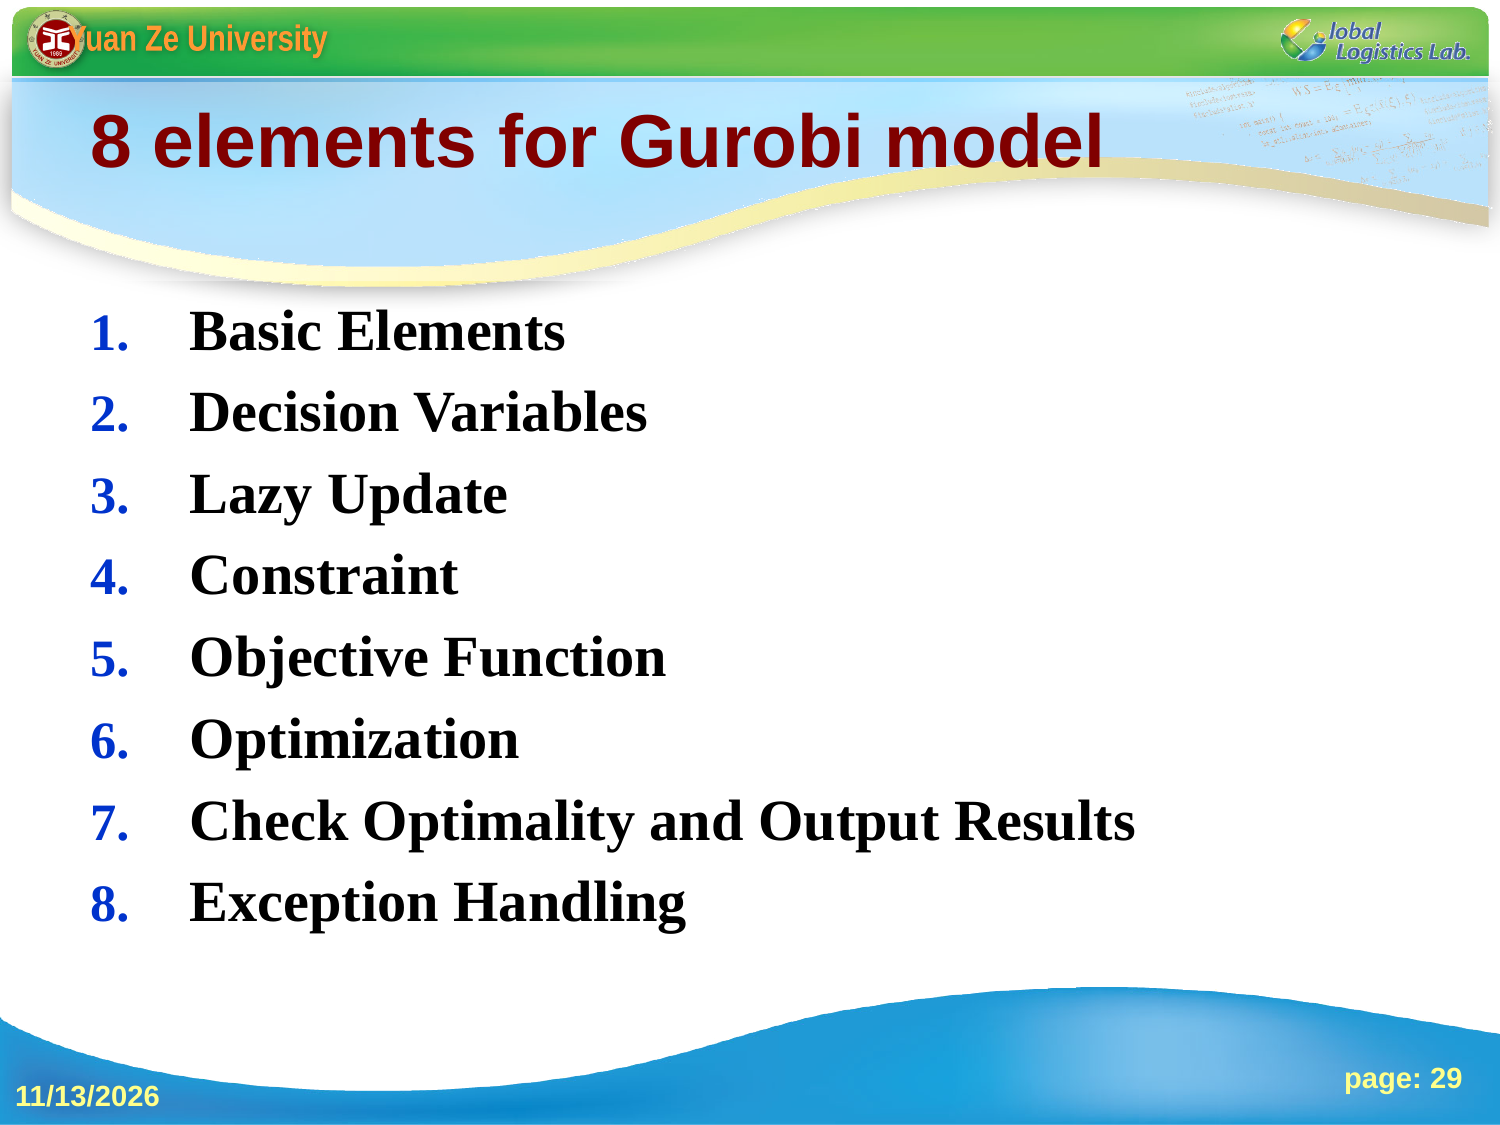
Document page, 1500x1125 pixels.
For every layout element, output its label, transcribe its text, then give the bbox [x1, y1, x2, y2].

table_cell Bowl [11, 78, 75, 82]
picture [12, 7, 1489, 76]
picture [0, 987, 1500, 1125]
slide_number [0, 1065, 197, 1125]
title 8 elements for Gurobi model [75, 78, 1425, 197]
table_cell Bowl [11, 282, 1489, 287]
list Basic Elements Decision Variables Lazy Update Constraint Objective Function Optimization Check Optimality and Output Results Exception Handling [75, 284, 1425, 1027]
slide_number page: 29 [1281, 1046, 1478, 1107]
table_cell Bowl [1425, 78, 1500, 82]
